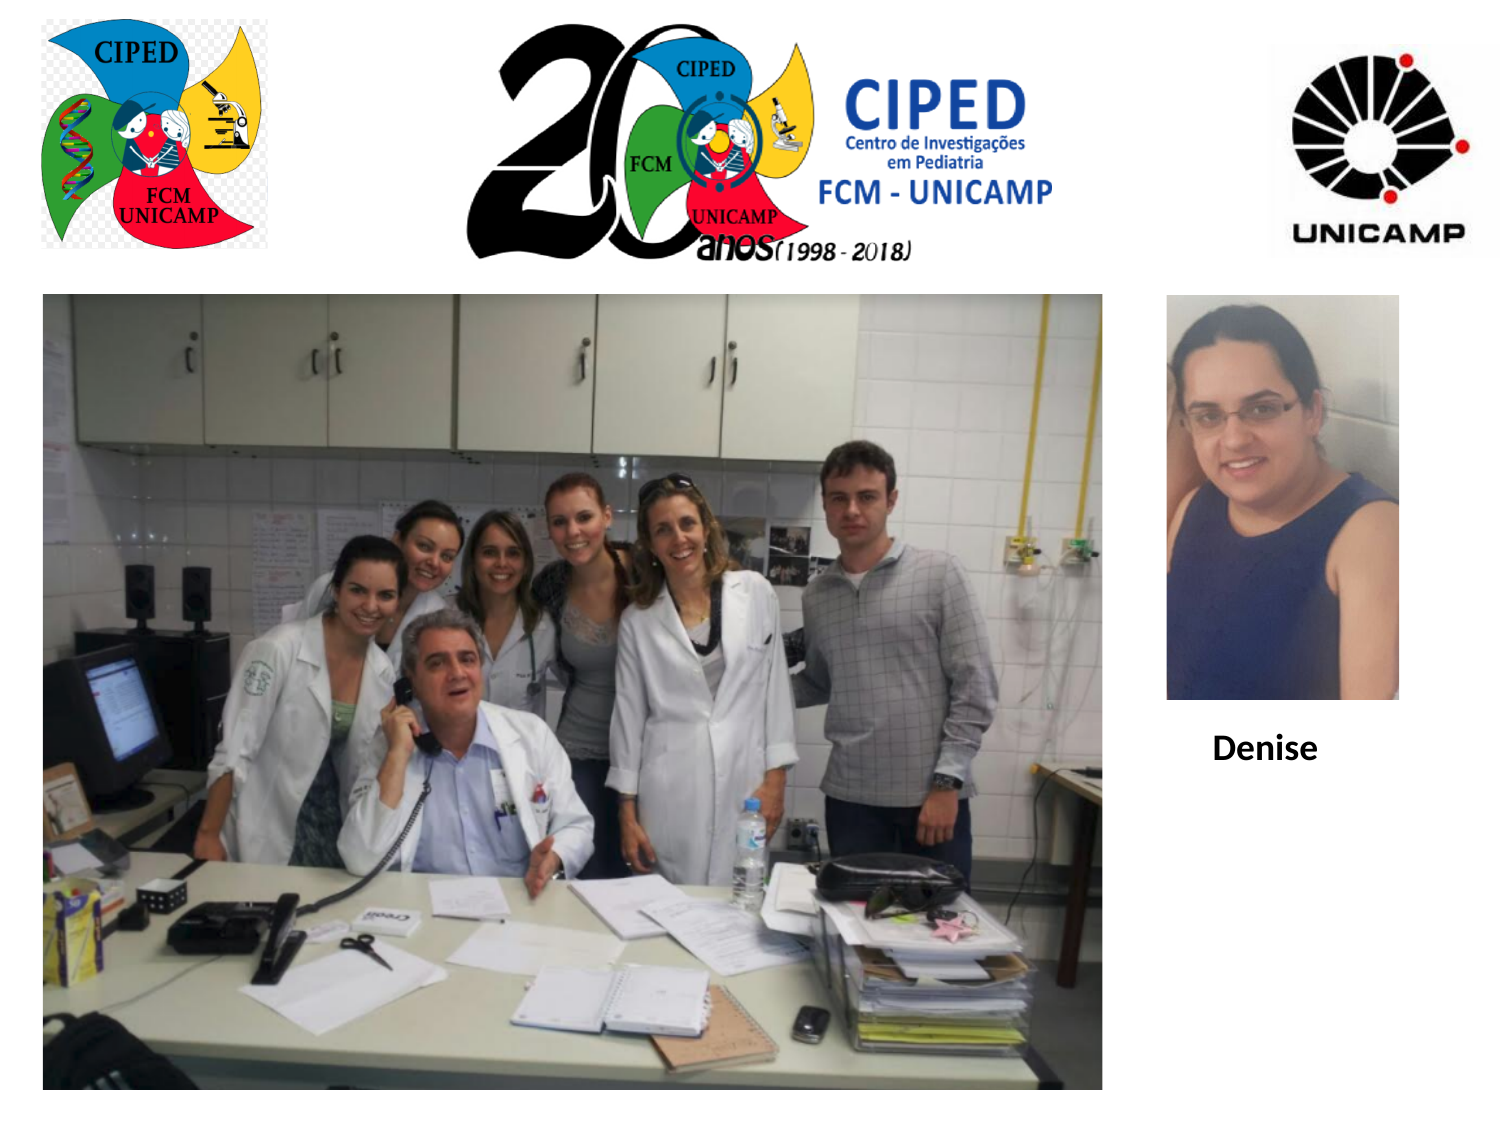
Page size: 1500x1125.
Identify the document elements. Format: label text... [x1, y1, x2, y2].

picture [42, 294, 1103, 1090]
text_box Denise [1163, 715, 1376, 776]
picture [1166, 295, 1400, 700]
picture [465, 18, 1070, 284]
picture [40, 18, 268, 249]
picture [1267, 44, 1500, 258]
